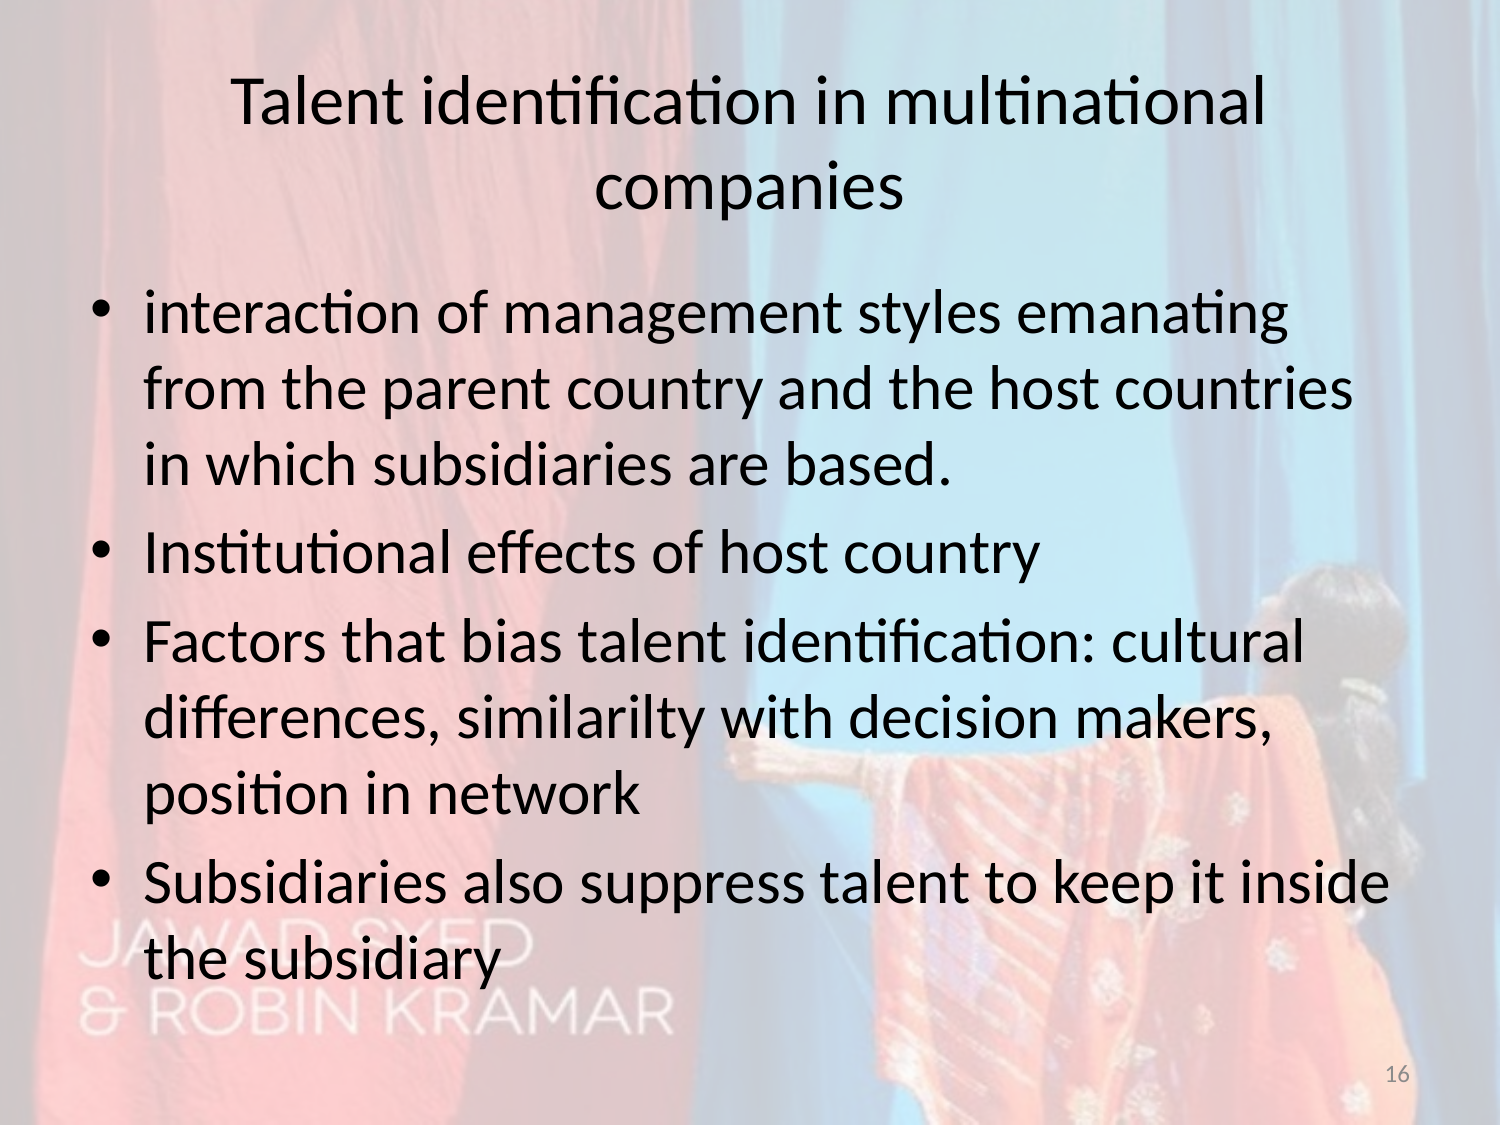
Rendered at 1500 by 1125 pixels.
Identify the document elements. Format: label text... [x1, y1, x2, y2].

title Talent identification in multinational companies [75, 45, 1425, 233]
list interaction of management styles emanating from the parent country and the host countries in which subsidiaries are based. Institutional effects of host country Factors that bias talent identification: cultural differences, similarilty with decision makers, position in network Subsidiaries also suppress talent to keep it inside the subsidiary [75, 262, 1425, 1005]
slide_number 16 [1074, 1042, 1425, 1103]
